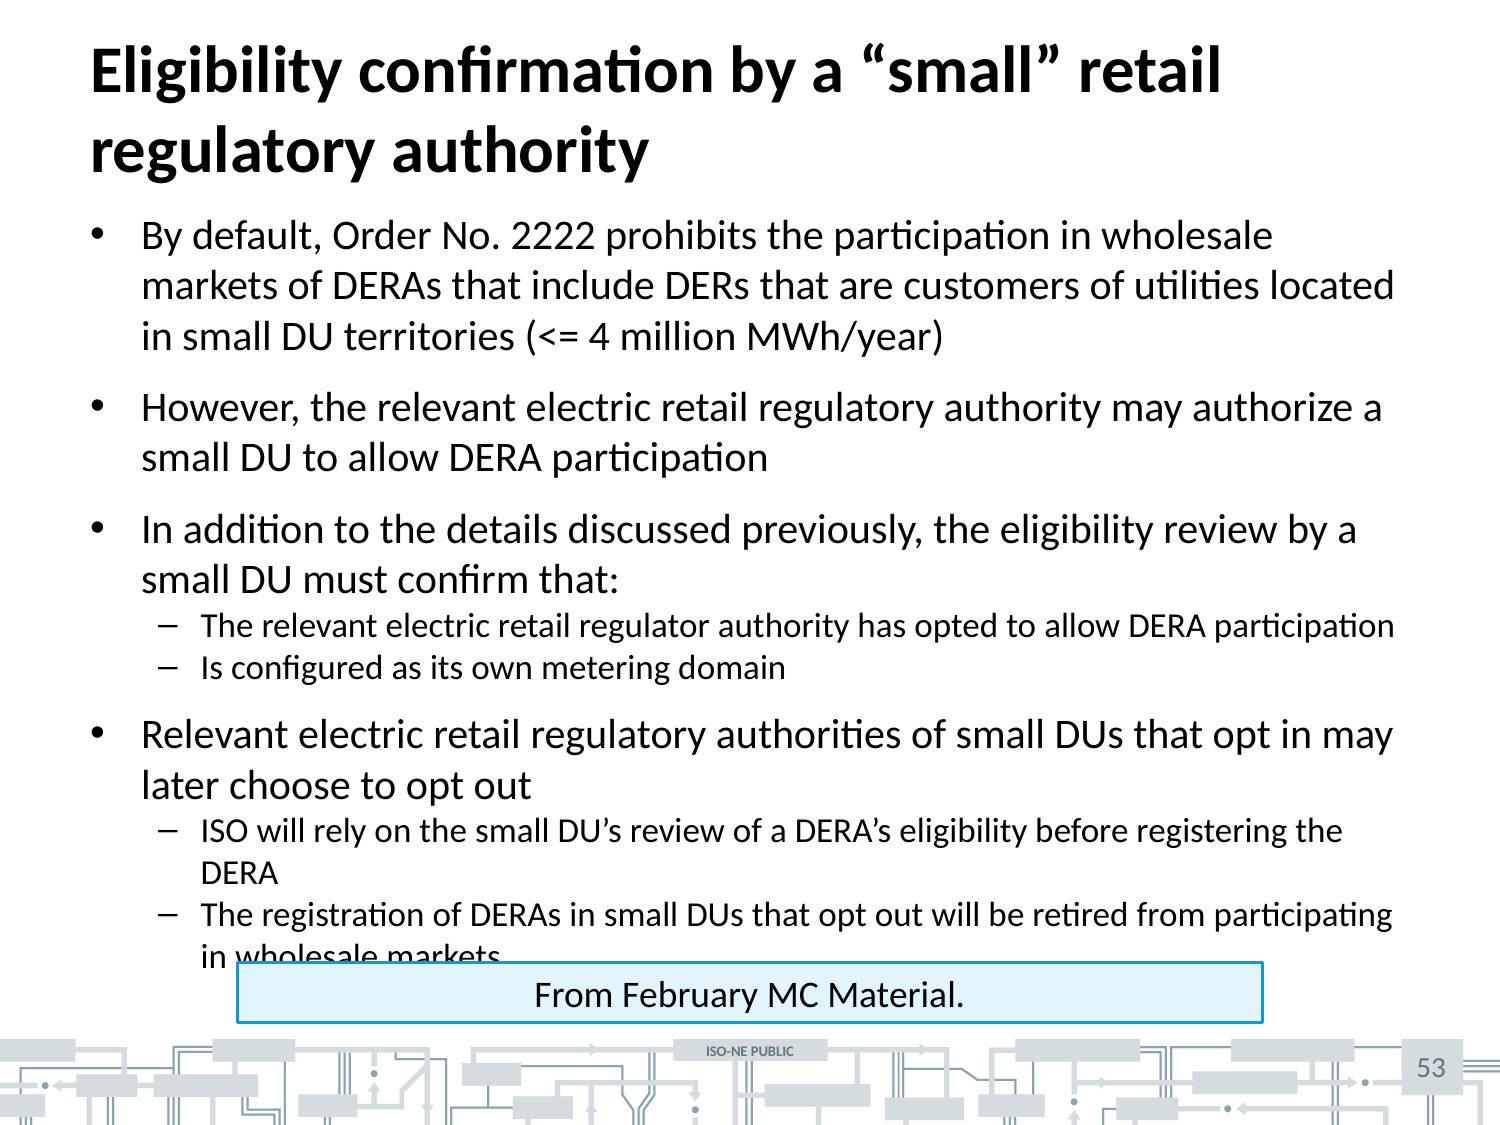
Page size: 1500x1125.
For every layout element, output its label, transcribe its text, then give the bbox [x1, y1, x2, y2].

list By default, Order No. 2222 prohibits the participation in wholesale markets of DERAs that include DERs that are customers of utilities located in small DU territories (<= 4 million MWh/year) However, the relevant electric retail regulatory authority may authorize a small DU to allow DERA participation In addition to the details discussed previously, the eligibility review by a small DU must confirm that: The relevant electric retail regulator authority has opted to allow DERA participation Is configured as its own metering domain Relevant electric retail regulatory authorities of small DUs that opt in may later choose to opt out ISO will rely on the small DU’s review of a DERA’s eligibility before registering the DERA The registration of DERAs in small DUs that opt out will be retired from participating in wholesale markets [75, 200, 1425, 1020]
slide_number 53 [1400, 1044, 1463, 1088]
text_box From February MC Material. [237, 962, 1263, 1023]
title Eligibility confirmation by a “small” retail regulatory authority [75, 12, 1425, 200]
picture [0, 1031, 1500, 1125]
